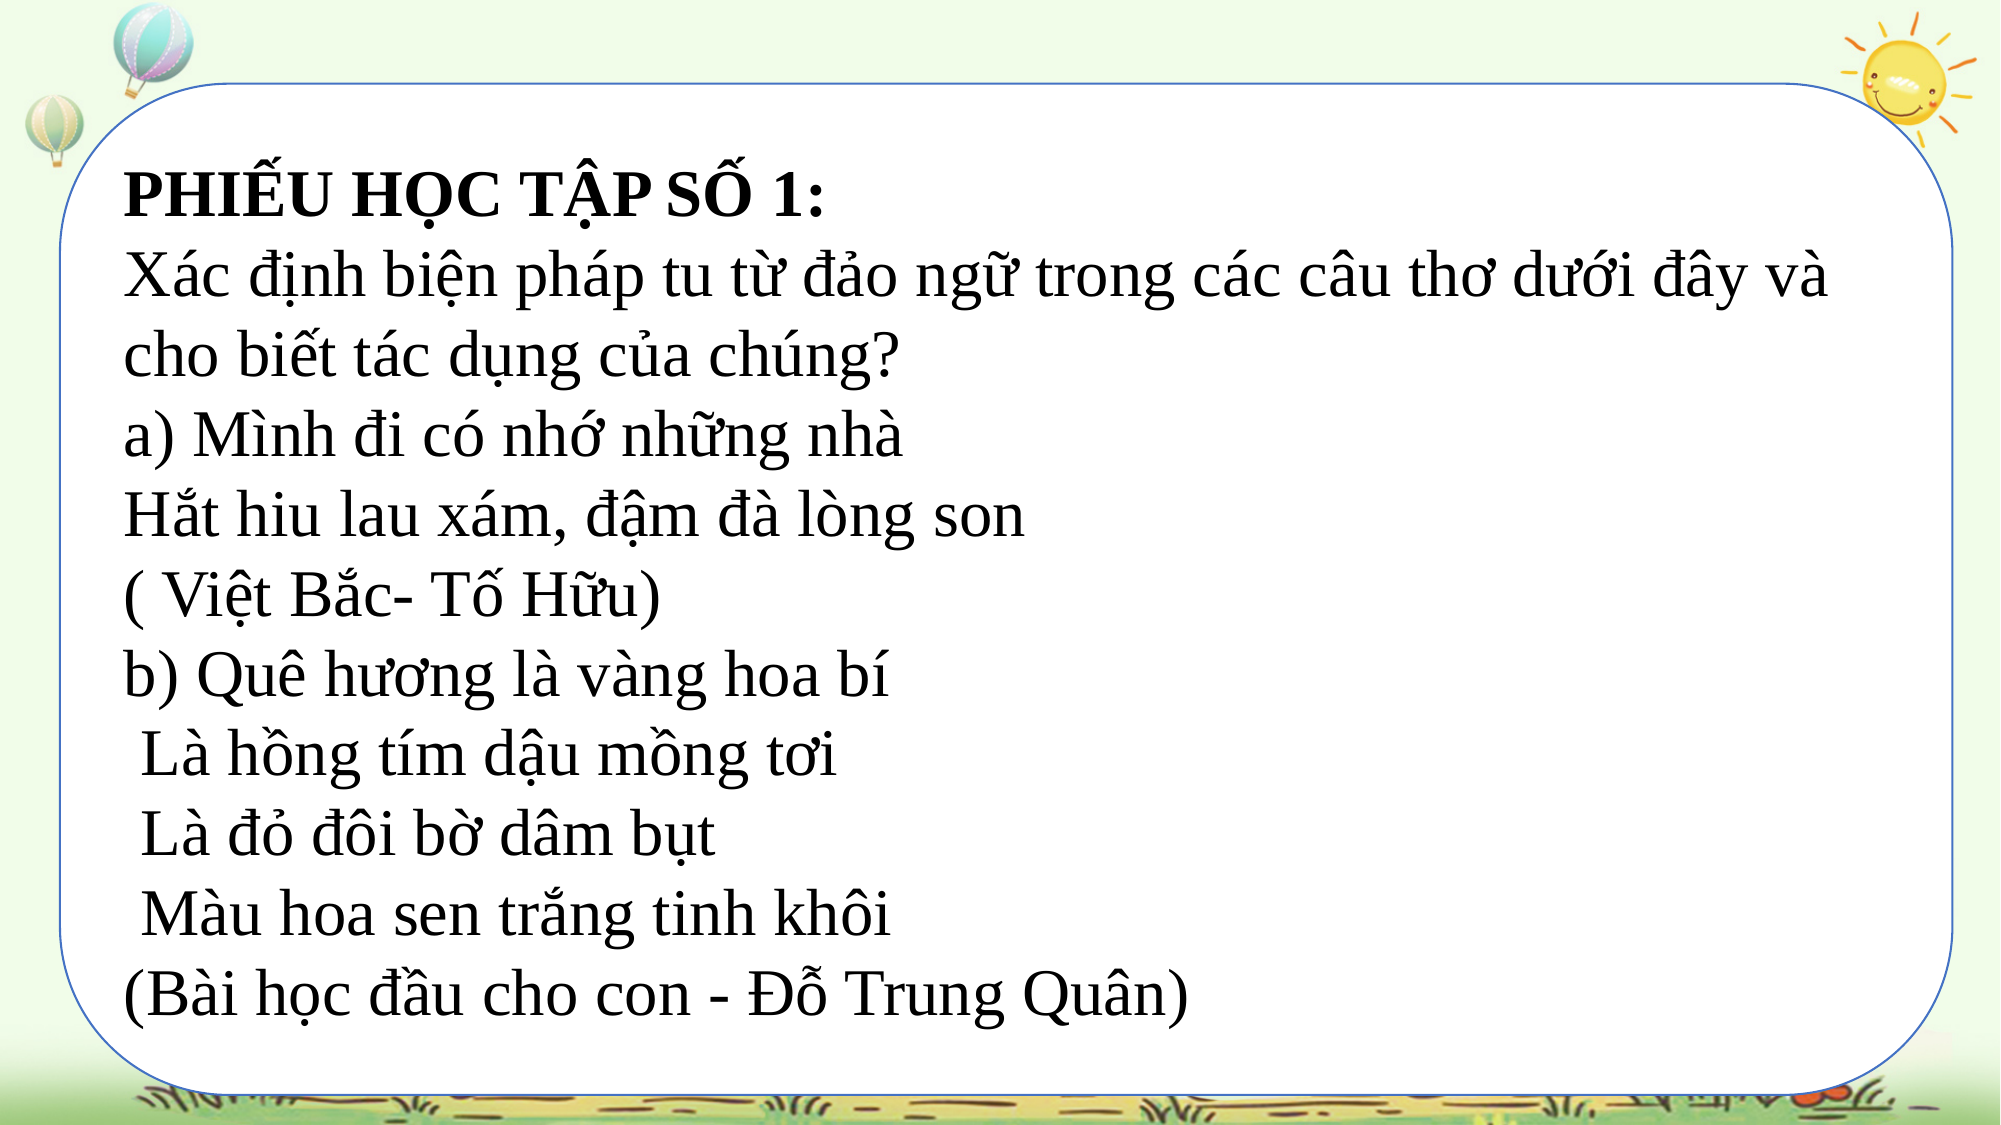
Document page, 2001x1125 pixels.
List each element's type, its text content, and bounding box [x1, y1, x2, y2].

picture [0, 0, 2001, 1125]
text_box PHIẾU HỌC TẬP SỐ 1: Xác định biện pháp tu từ đảo ngữ trong các câu thơ dưới đây và cho biết tác dụng của chúng? a) Mình đi có nhớ những nhà Hắt hiu lau xám, đậm đà lòng son ( Việt Bắc- Tố Hữu) b) Quê hương là vàng hoa bí Là hồng tím dậu mồng tơi Là đỏ đôi bờ dâm bụt Màu hoa sen trắng tinh khôi (Bài học đầu cho con - Đỗ Trung Quân) [58, 82, 1954, 1096]
